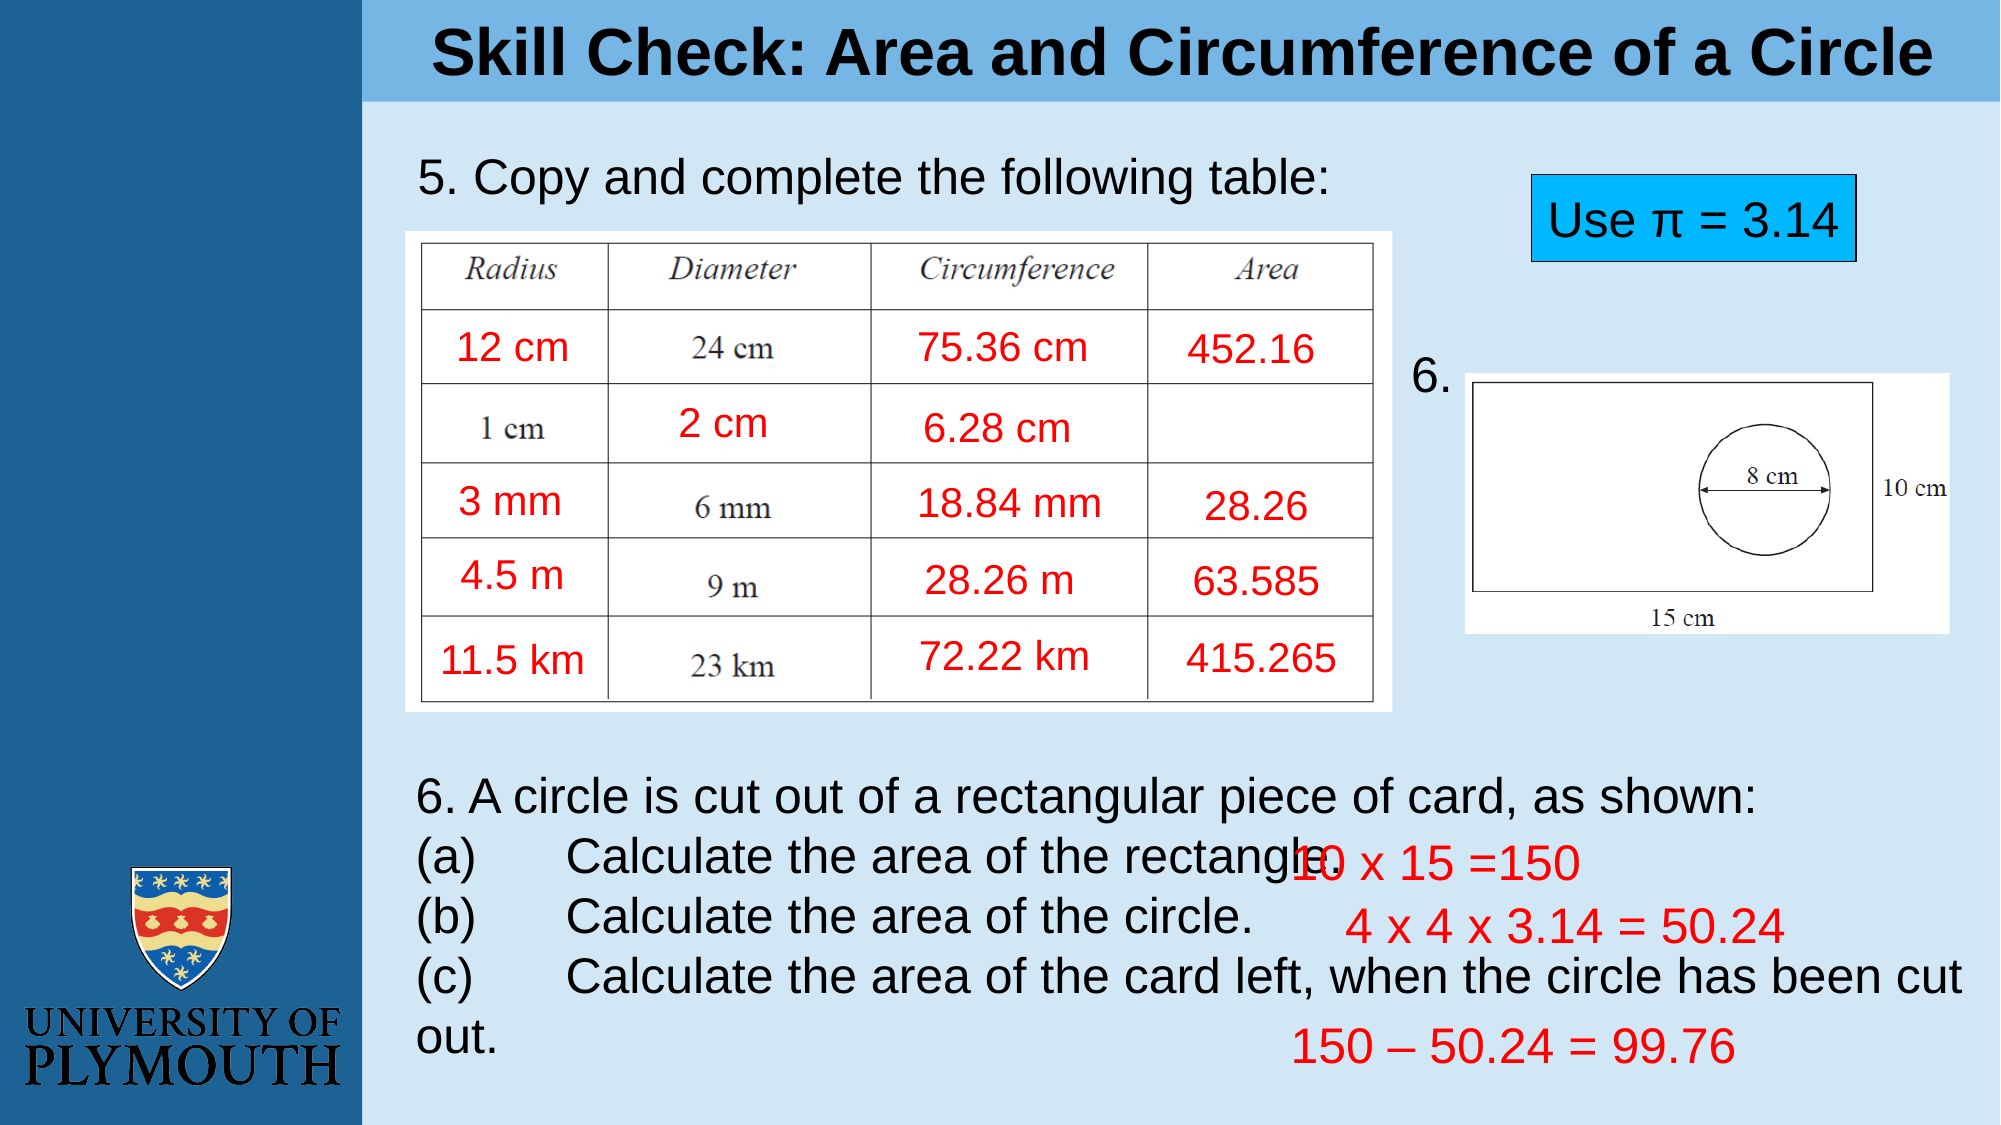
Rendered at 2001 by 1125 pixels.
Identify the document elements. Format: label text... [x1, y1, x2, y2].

text_box 6. A circle is cut out of a rectangular piece of card, as shown: (a) Calculate the area of the rectangle. (b) Calculate the area of the circle. (c) Calculate the area of the card left, when the circle has been cut out. [400, 756, 2000, 1071]
picture [1464, 373, 1950, 634]
text_box 5. Copy and complete the following table: [402, 137, 1347, 212]
text_box Use π = 3.14 [1533, 180, 1855, 255]
text_box [1531, 174, 1856, 262]
text_box 6. [1397, 335, 1515, 411]
picture [405, 230, 1393, 712]
text_box Skill Check: Area and Circumference of a Circle [416, 1, 1951, 97]
picture [0, 825, 378, 1125]
